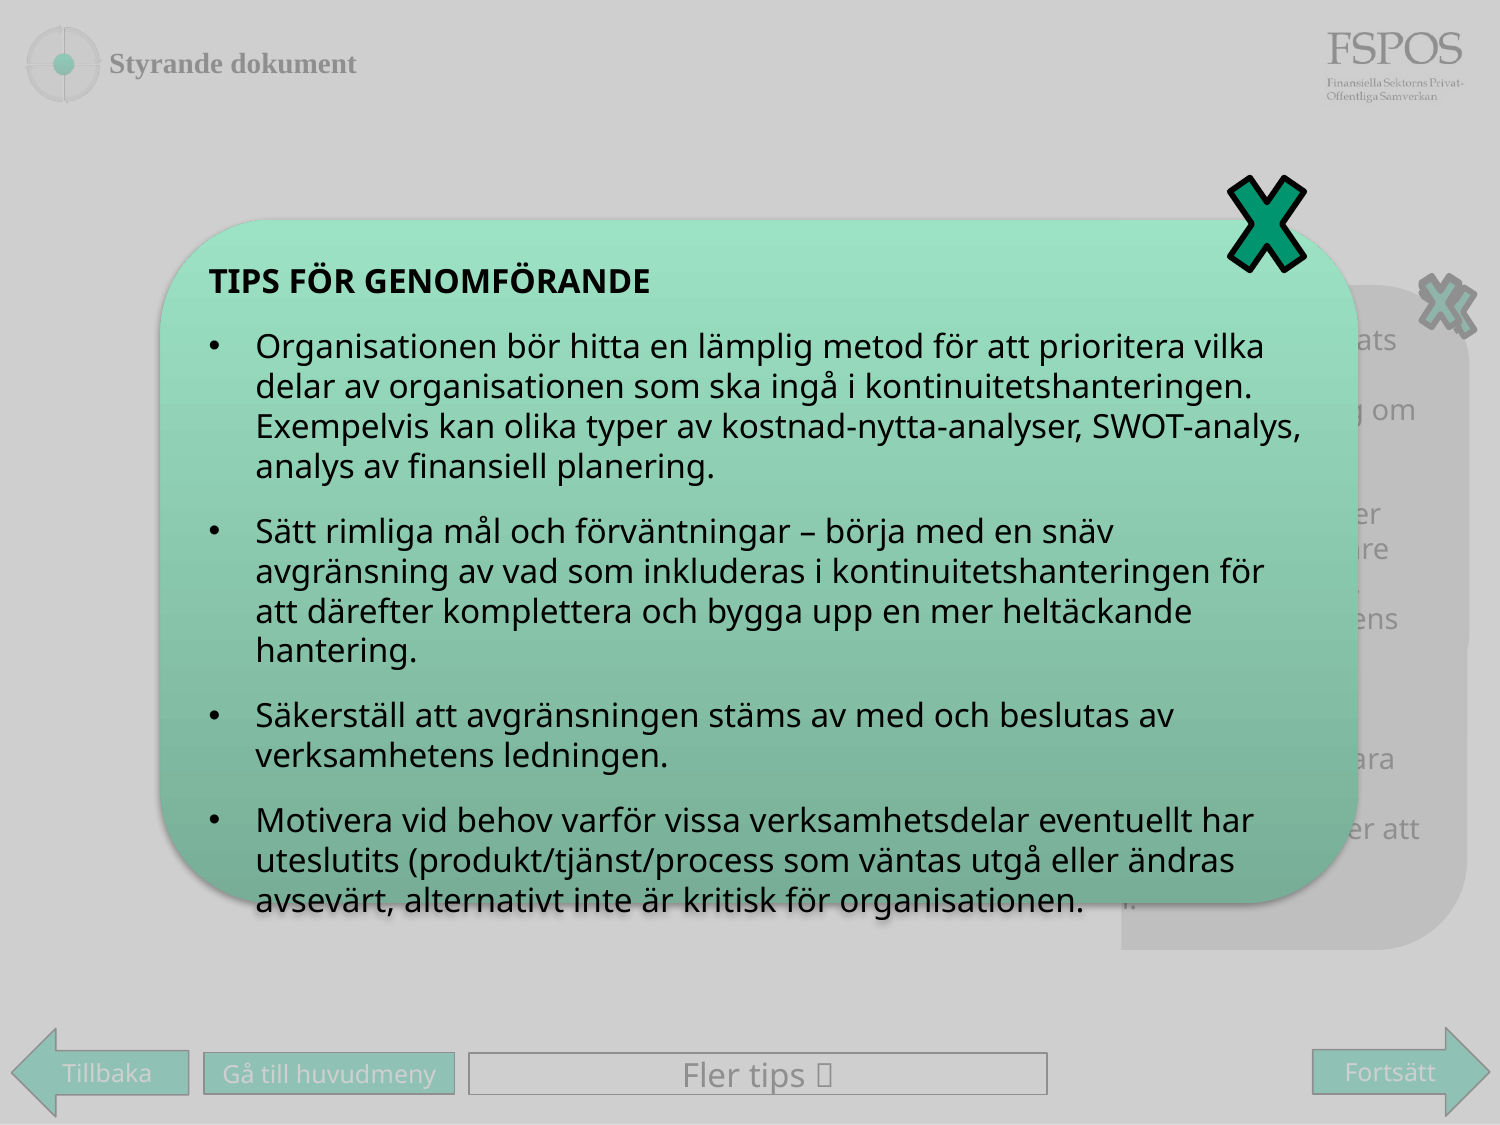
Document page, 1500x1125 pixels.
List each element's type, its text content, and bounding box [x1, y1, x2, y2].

text_box [0, 0, 1500, 1125]
picture [23, 23, 103, 105]
text_box [1227, 175, 1307, 273]
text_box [11, 1028, 189, 1118]
picture [1311, 11, 1476, 113]
text_box TIPS FÖR GENOMFÖRANDE Organisationen bör hitta en lämplig metod för att prioritera vilka delar av organisationen som ska ingå i kontinuitetshanteringen. Exempelvis kan olika typer av kostnad-nytta-analyser, SWOT-analys, analys av finansiell planering. Sätt rimliga mål och förväntningar – börja med en snäv avgränsning av vad som inkluderas i kontinuitetshanteringen för att därefter komplettera och bygga upp en mer heltäckande hantering. Säkerställ att avgränsningen stäms av med och beslutas av verksamhetens ledningen. Motivera vid behov varför vissa verksamhetsdelar eventuellt har uteslutits (produkt/tjänst/process som väntas utgå eller ändras avsevärt, alternativt inte är kritisk för organisationen. [160, 219, 1359, 904]
